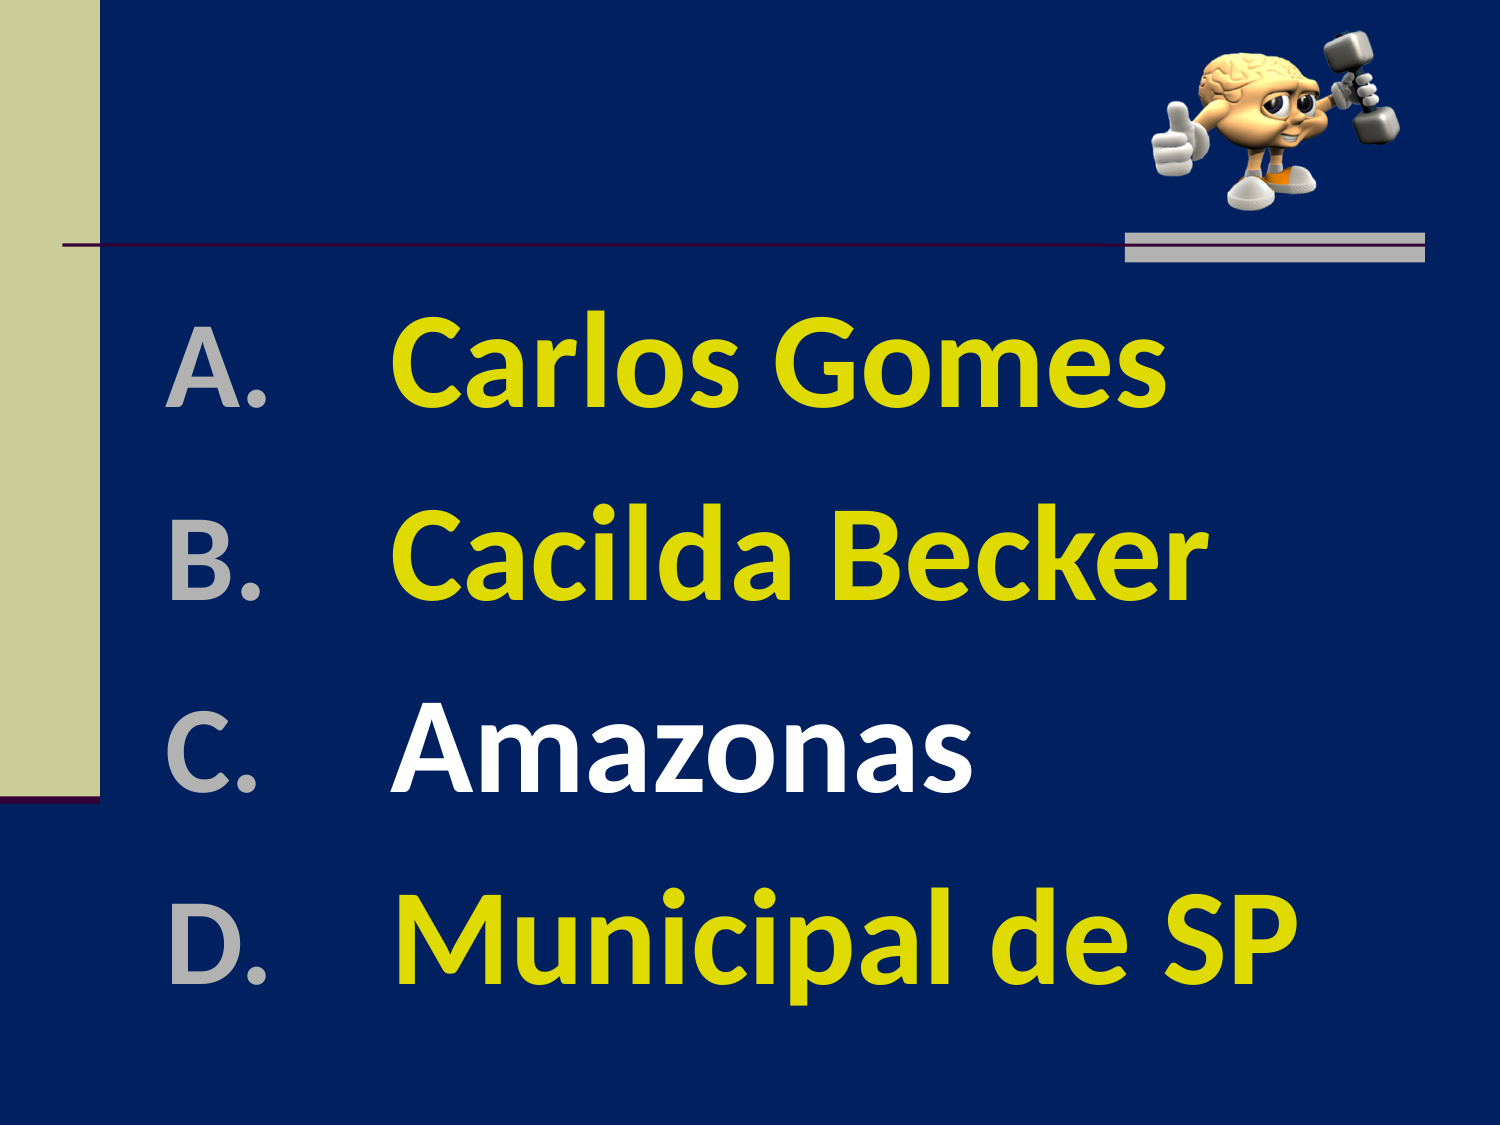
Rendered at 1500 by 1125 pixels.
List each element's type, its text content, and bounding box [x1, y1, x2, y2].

picture [1151, 30, 1400, 211]
list Carlos Gomes Cacilda Becker Amazonas Municipal de SP [150, 262, 1500, 1006]
